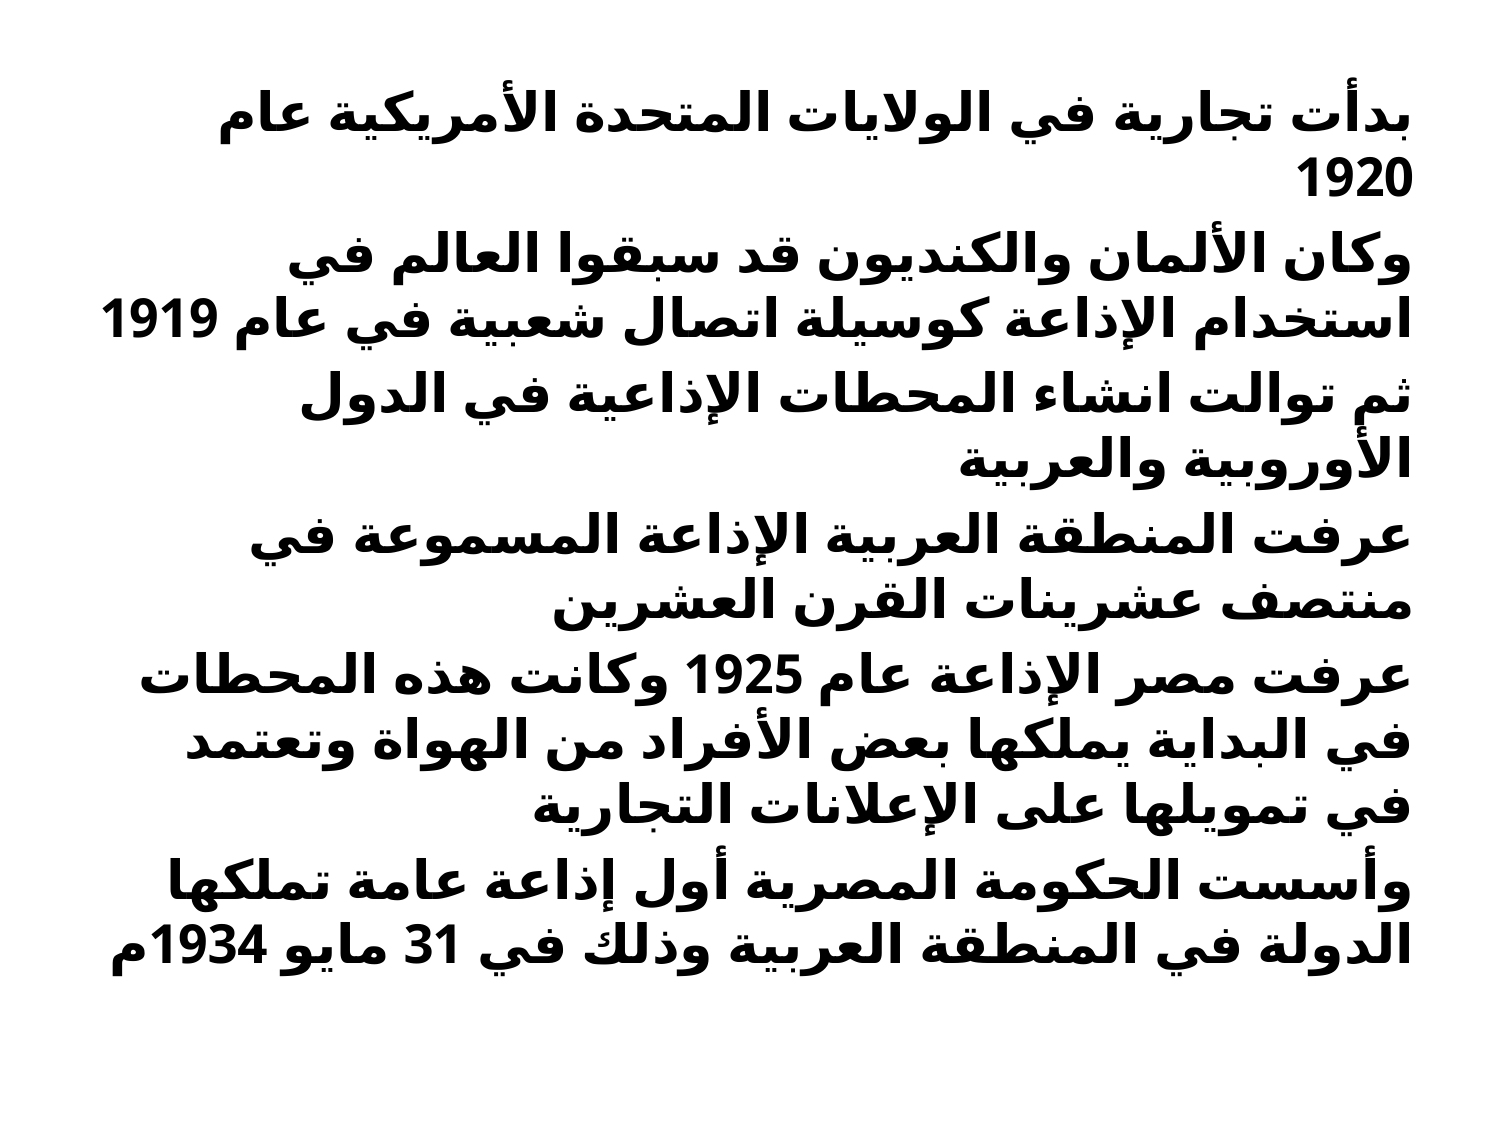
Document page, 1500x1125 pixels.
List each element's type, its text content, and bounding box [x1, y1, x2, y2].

subtitle بدأت تجارية في الولايات المتحدة الأمريكية عام 1920 وكان الألمان والكنديون قد سبقوا العالم في استخدام الإذاعة كوسيلة اتصال شعبية في عام 1919 ثم توالت انشاء المحطات الإذاعية في الدول الأوروبية والعربية عرفت المنطقة العربية الإذاعة المسموعة في منتصف عشرينات القرن العشرين عرفت مصر الإذاعة عام 1925 وكانت هذه المحطات في البداية يملكها بعض الأفراد من الهواة وتعتمد في تمويلها على الإعلانات التجارية وأسست الحكومة المصرية أول إذاعة عامة تملكها الدولة في المنطقة العربية وذلك في 31 مايو 1934م [82, 70, 1430, 1067]
